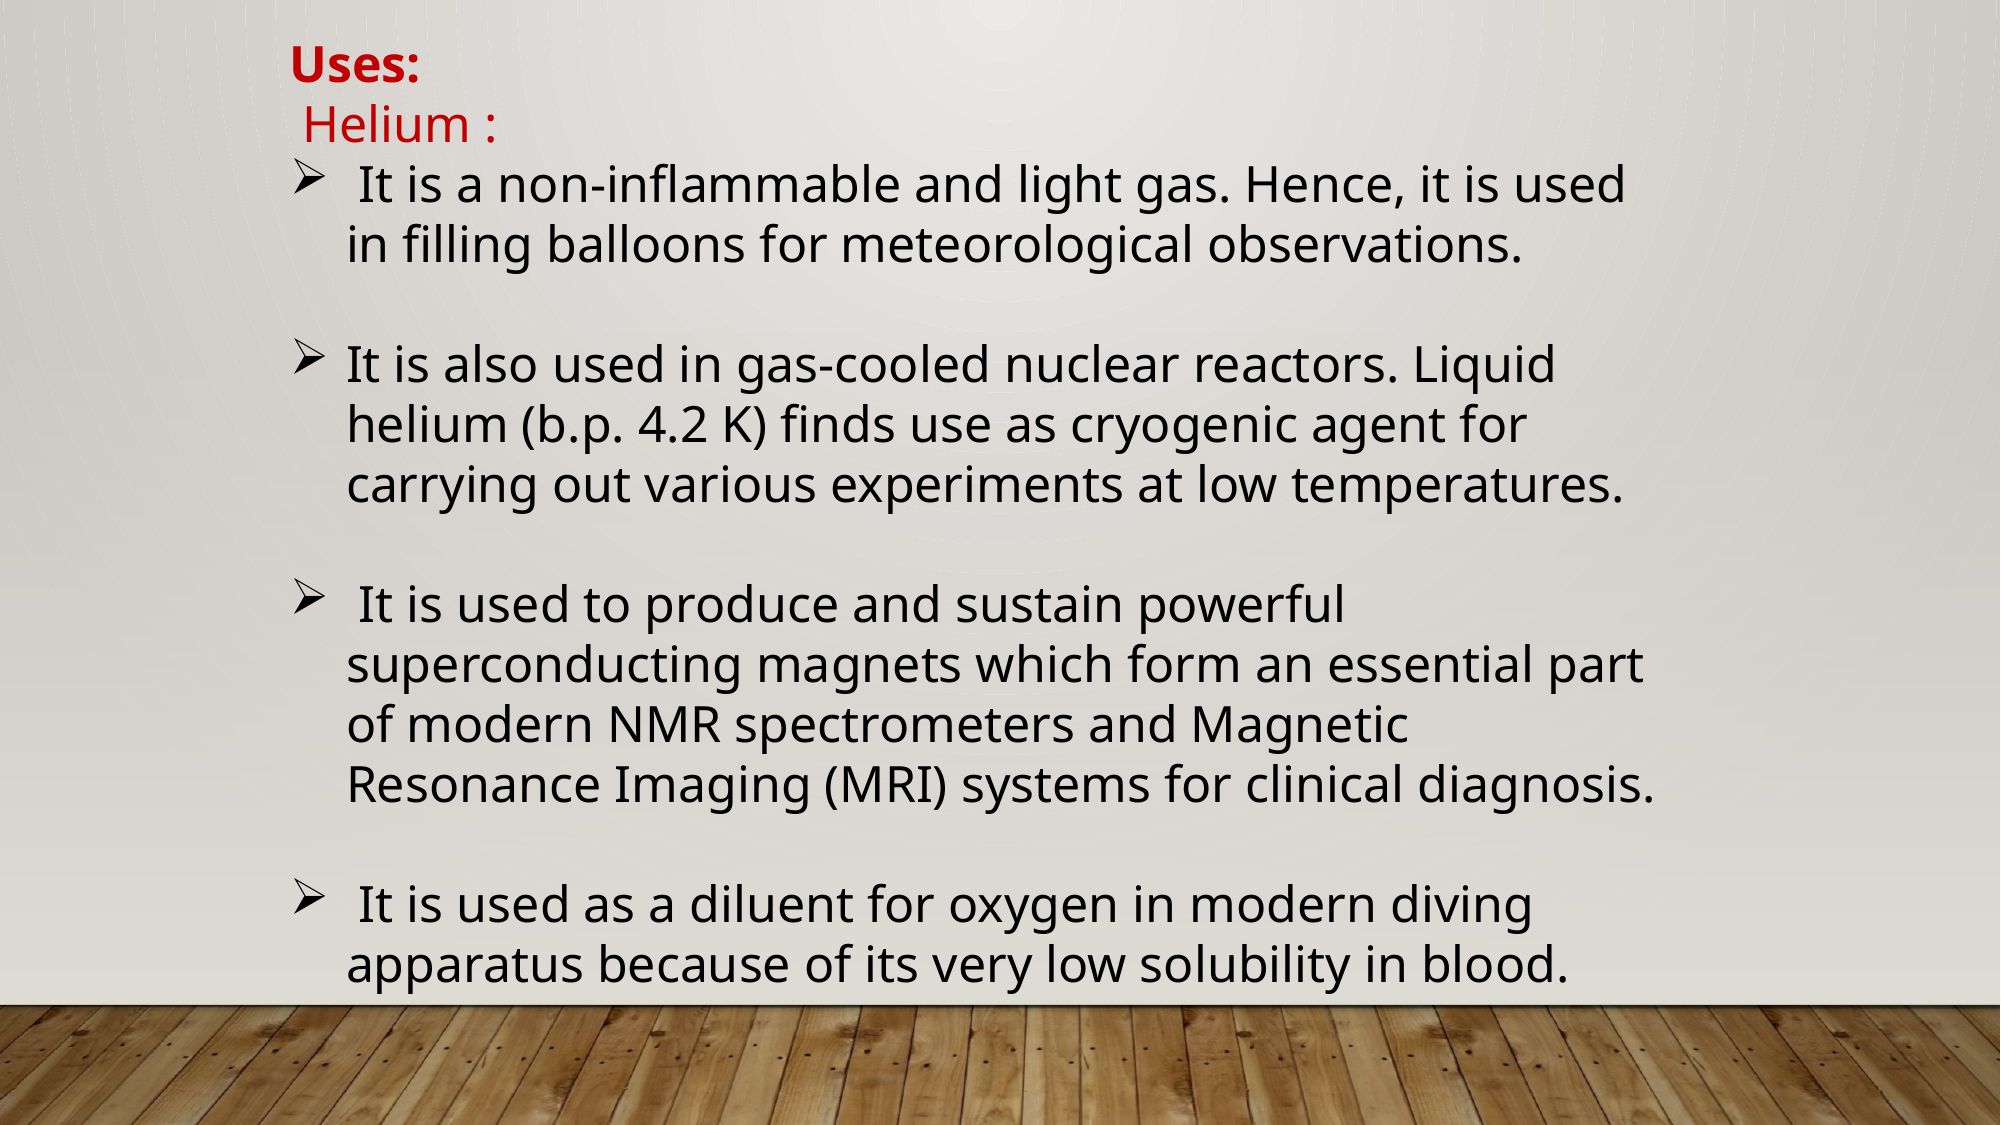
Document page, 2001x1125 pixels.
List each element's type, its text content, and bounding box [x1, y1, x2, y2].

picture [0, 1005, 2000, 1125]
text_box Uses: Helium : It is a non-inflammable and light gas. Hence, it is used in filling balloons for meteorological observations. It is also used in gas-cooled nuclear reactors. Liquid helium (b.p. 4.2 K) finds use as cryogenic agent for carrying out various experiments at low temperatures. It is used to produce and sustain powerful superconducting magnets which form an essential part of modern NMR spectrometers and Magnetic Resonance Imaging (MRI) systems for clinical diagnosis. It is used as a diluent for oxygen in modern diving apparatus because of its very low solubility in blood. [274, 25, 1688, 1001]
